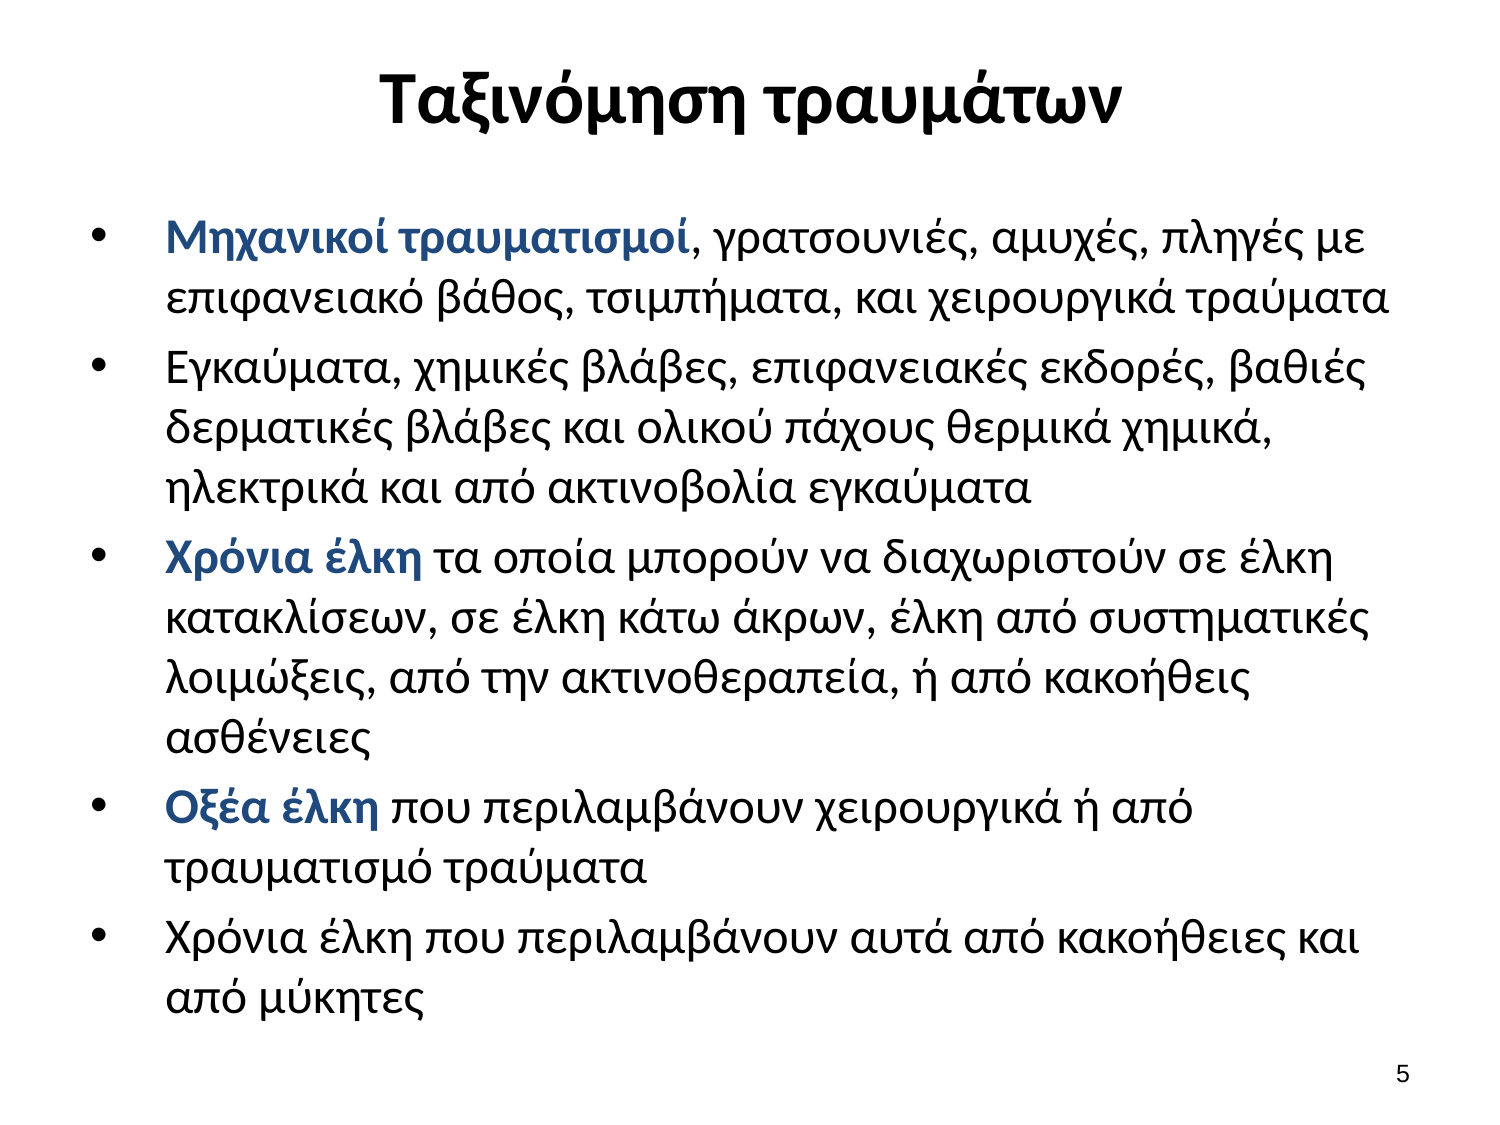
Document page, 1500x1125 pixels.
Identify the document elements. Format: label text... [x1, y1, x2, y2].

title Ταξινόμηση τραυμάτων [76, 19, 1427, 169]
list Μηχανικοί τραυματισμοί, γρατσουνιές, αμυχές, πληγές με επιφανειακό βάθος, τσιμπήματα, και χειρουργικά τραύματα Εγκαύματα, χημικές βλάβες, επιφανειακές εκδορές, βαθιές δερματικές βλάβες και ολικού πάχους θερμικά χημικά, ηλεκτρικά και από ακτινοβολία εγκαύματα Χρόνια έλκη τα οποία μπορούν να διαχωριστούν σε έλκη κατακλίσεων, σε έλκη κάτω άκρων, έλκη από συστηματικές λοιμώξεις, από την ακτινοθεραπεία, ή από κακοήθεις ασθένειες Οξέα έλκη που περιλαμβάνουν χειρουργικά ή από τραυματισμό τραύματα Χρόνια έλκη που περιλαμβάνουν αυτά από κακοήθειες και από μύκητες [75, 196, 1425, 1071]
slide_number 4 [1074, 1071, 1425, 1103]
